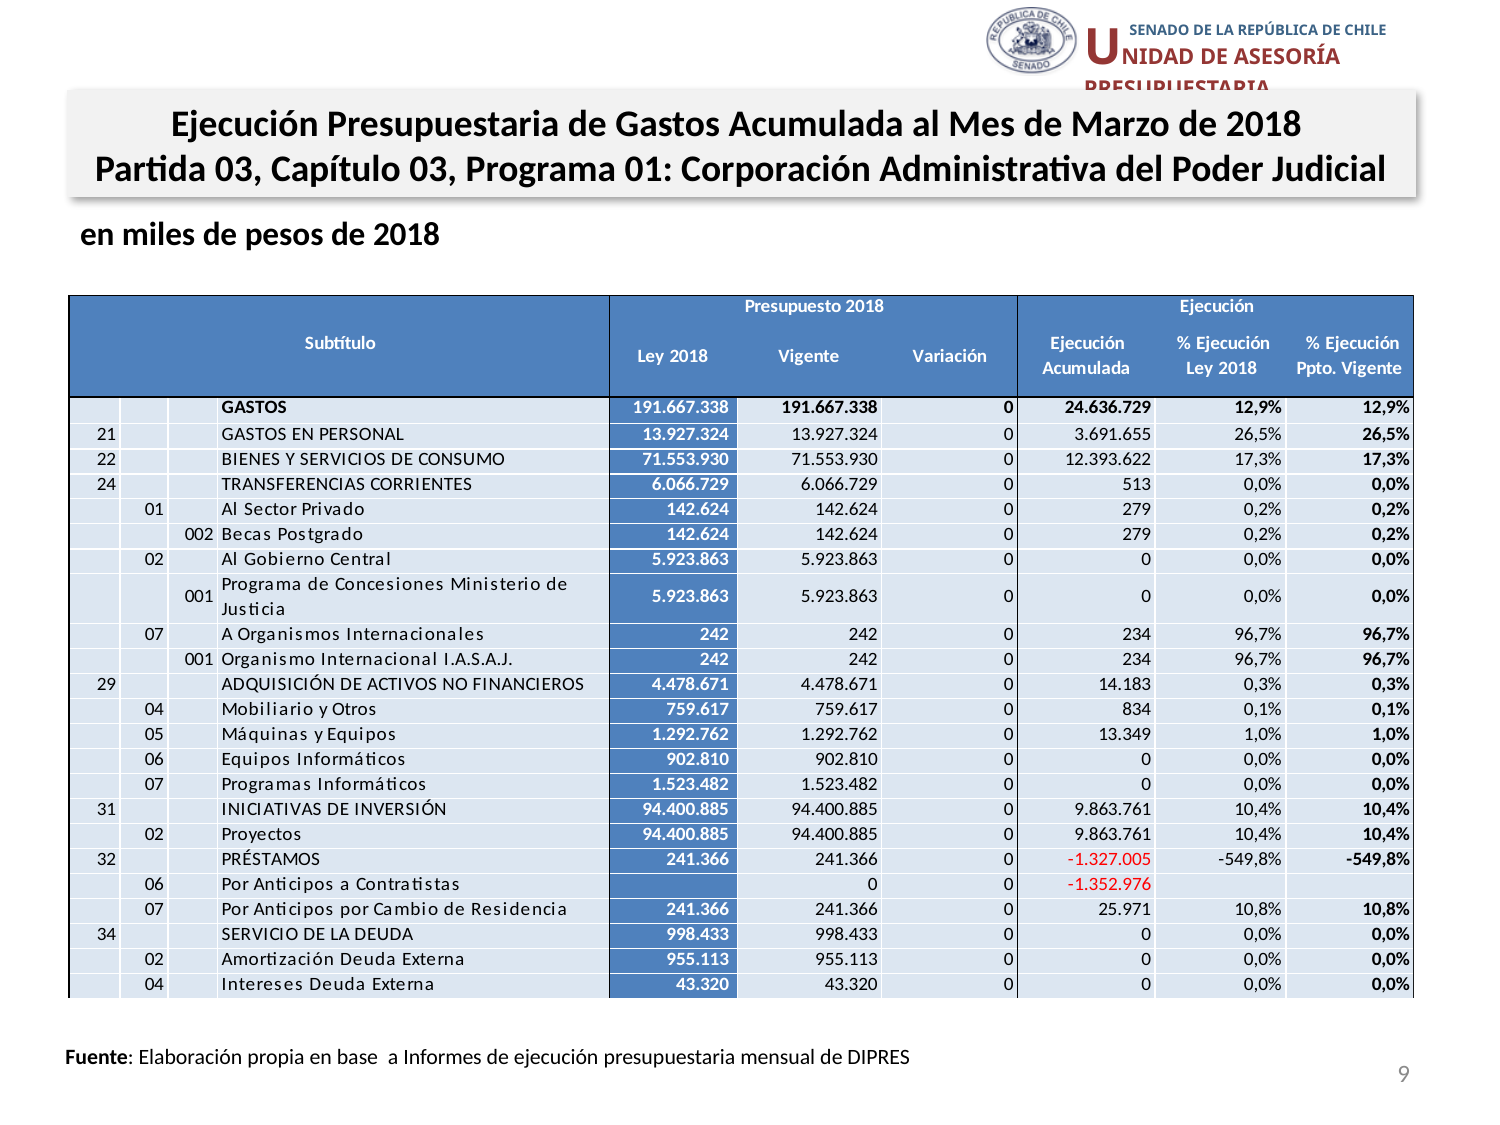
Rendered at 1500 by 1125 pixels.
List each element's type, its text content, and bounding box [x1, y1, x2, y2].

footer Fuente: Elaboración propia en base a Informes de ejecución presupuestaria mensual de DIPRES [50, 1035, 1430, 1095]
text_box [67, 294, 1416, 1000]
text_box Ejecución Presupuestaria de Gastos Acumulada al Mes de Marzo de 2018 Partida 03, Capítulo 03, Programa 01: Corporación Administrativa del Poder Judicial [67, 90, 1415, 197]
picture [986, 7, 1079, 76]
text_box en miles de pesos de 2018 [65, 204, 1416, 279]
slide_number 9 [1074, 1042, 1425, 1103]
